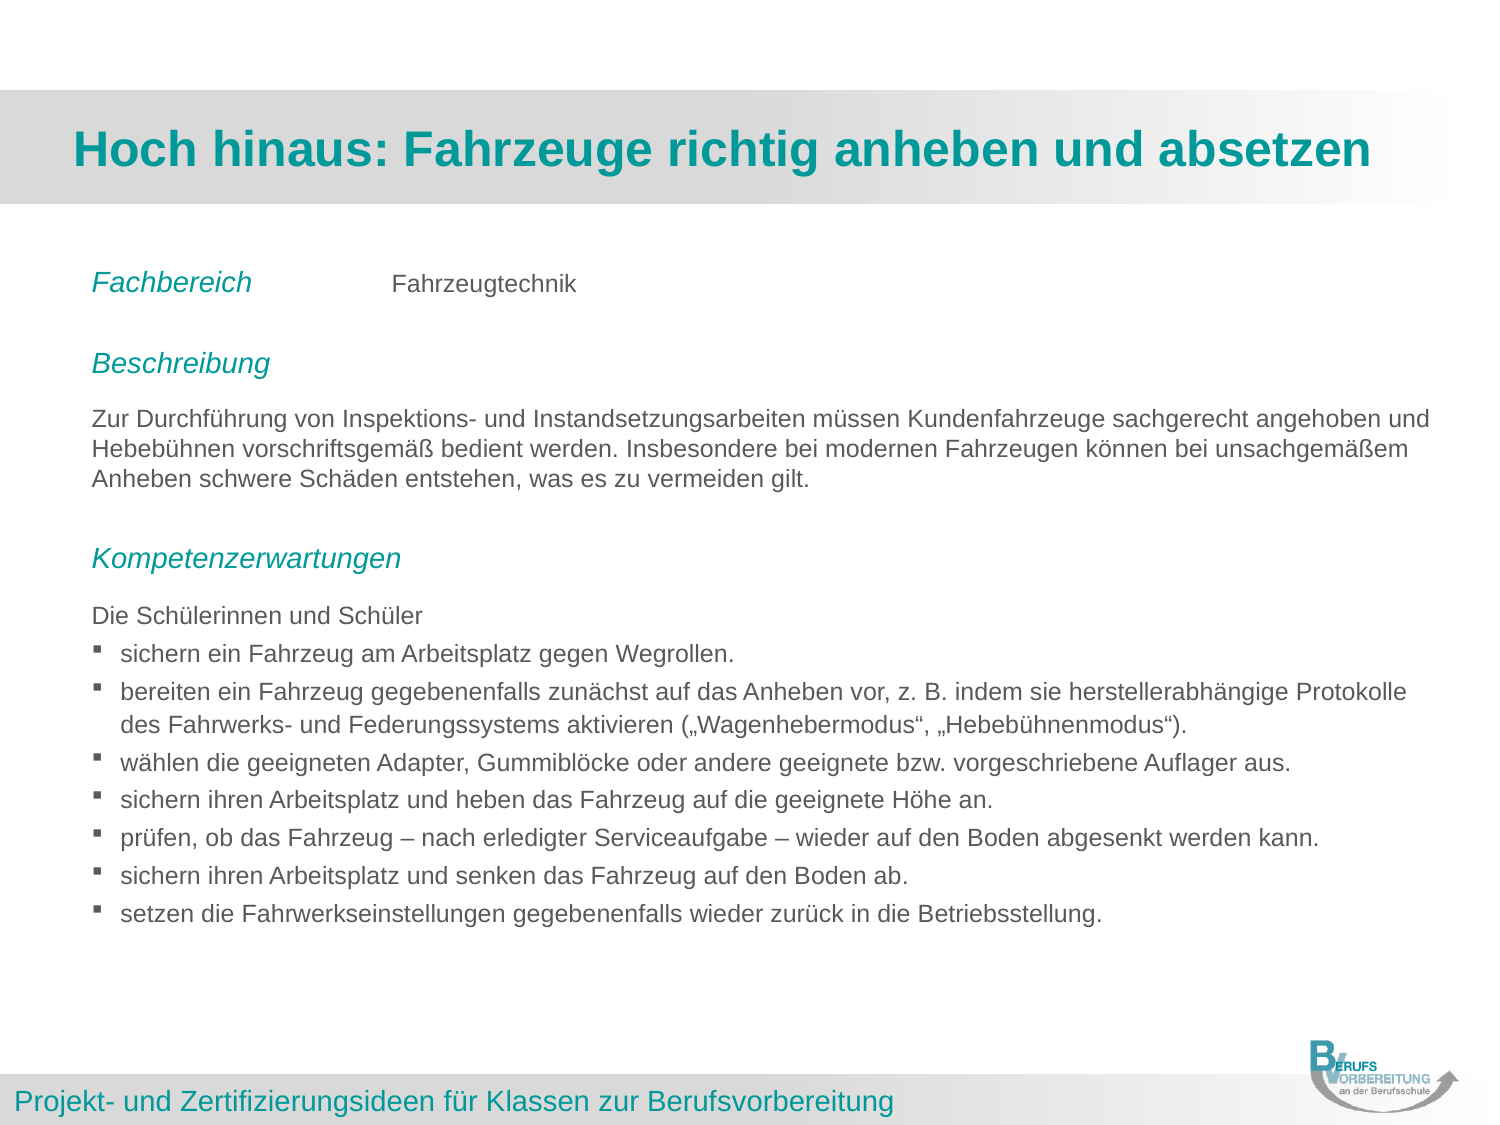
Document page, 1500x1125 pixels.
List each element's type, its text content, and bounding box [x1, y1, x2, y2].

title Hoch hinaus: Fahrzeuge richtig anheben und absetzen [0, 90, 1459, 204]
text_box Fachbereich Fahrzeugtechnik Beschreibung Zur Durchführung von Inspektions- und Instandsetzungsarbeiten müssen Kundenfahrzeuge sachgerecht angehoben und Hebebühnen vorschriftsgemäß bedient werden. Insbesondere bei modernen Fahrzeugen können bei unsachgemäßem Anheben schwere Schäden entstehen, was es zu vermeiden gilt. Kompetenzerwartungen Die Schülerinnen und Schüler sichern ein Fahrzeug am Arbeitsplatz gegen Wegrollen. bereiten ein Fahrzeug gegebenenfalls zunächst auf das Anheben vor, z. B. indem sie herstellerabhängige Protokolle des Fahrwerks- und Federungssystems aktivieren („Wagenhebermodus“, „Hebebühnenmodus“). wählen die geeigneten Adapter, Gummiblöcke oder andere geeignete bzw. vorgeschriebene Auflager aus. sichern ihren Arbeitsplatz und heben das Fahrzeug auf die geeignete Höhe an. prüfen, ob das Fahrzeug – nach erledigter Serviceaufgabe – wieder auf den Boden abgesenkt werden kann. sichern ihren Arbeitsplatz und senken das Fahrzeug auf den Boden ab. setzen die Fahrwerkseinstellungen gegebenenfalls wieder zurück in die Betriebsstellung. [76, 255, 1459, 1035]
picture [1305, 1035, 1459, 1113]
